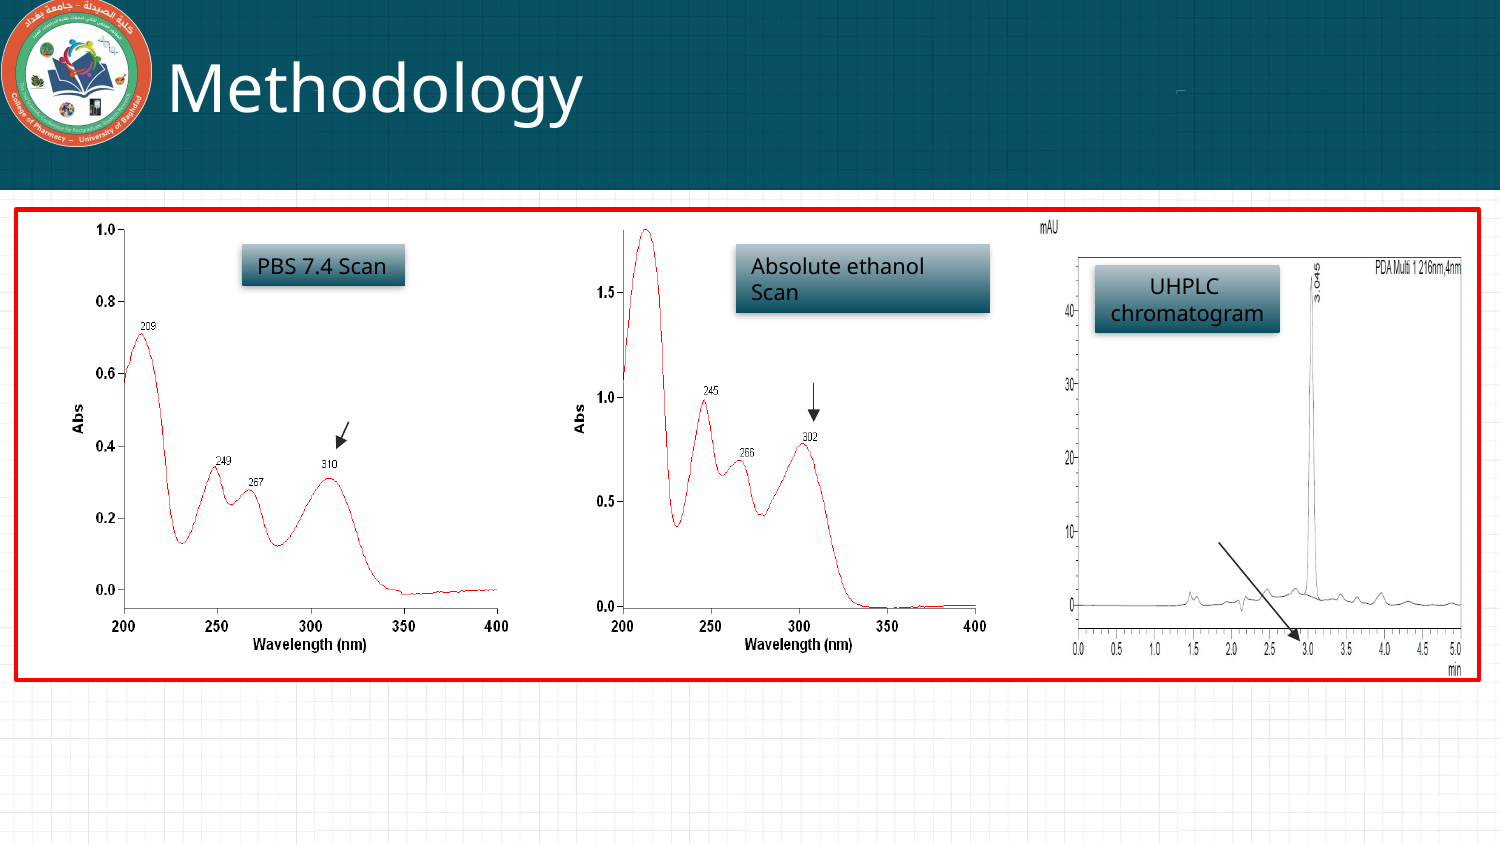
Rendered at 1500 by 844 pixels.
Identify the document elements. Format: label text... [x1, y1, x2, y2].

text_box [1218, 542, 1301, 642]
picture [0, 191, 1500, 844]
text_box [335, 421, 349, 450]
text_box Methodology [156, 30, 659, 147]
text_box [1014, 207, 1481, 214]
picture [2, 0, 151, 146]
